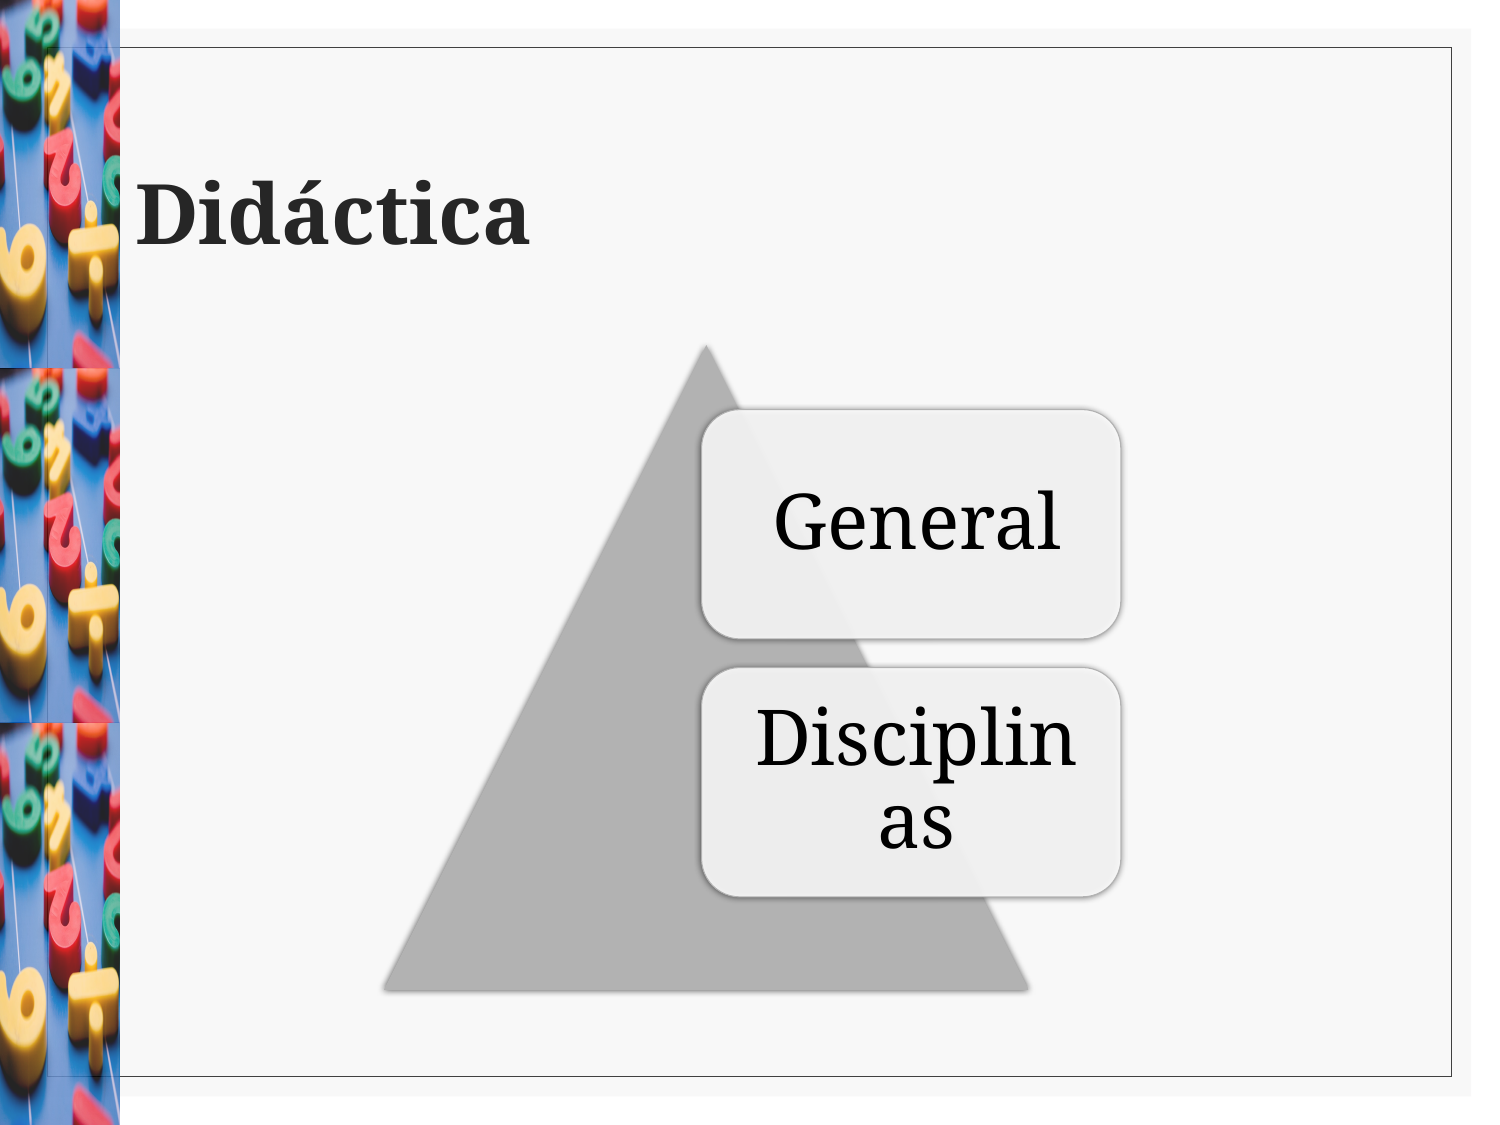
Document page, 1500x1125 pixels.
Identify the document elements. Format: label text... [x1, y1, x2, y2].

picture [0, 47, 120, 1077]
title Didáctica [120, 105, 1380, 331]
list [119, 345, 1380, 991]
